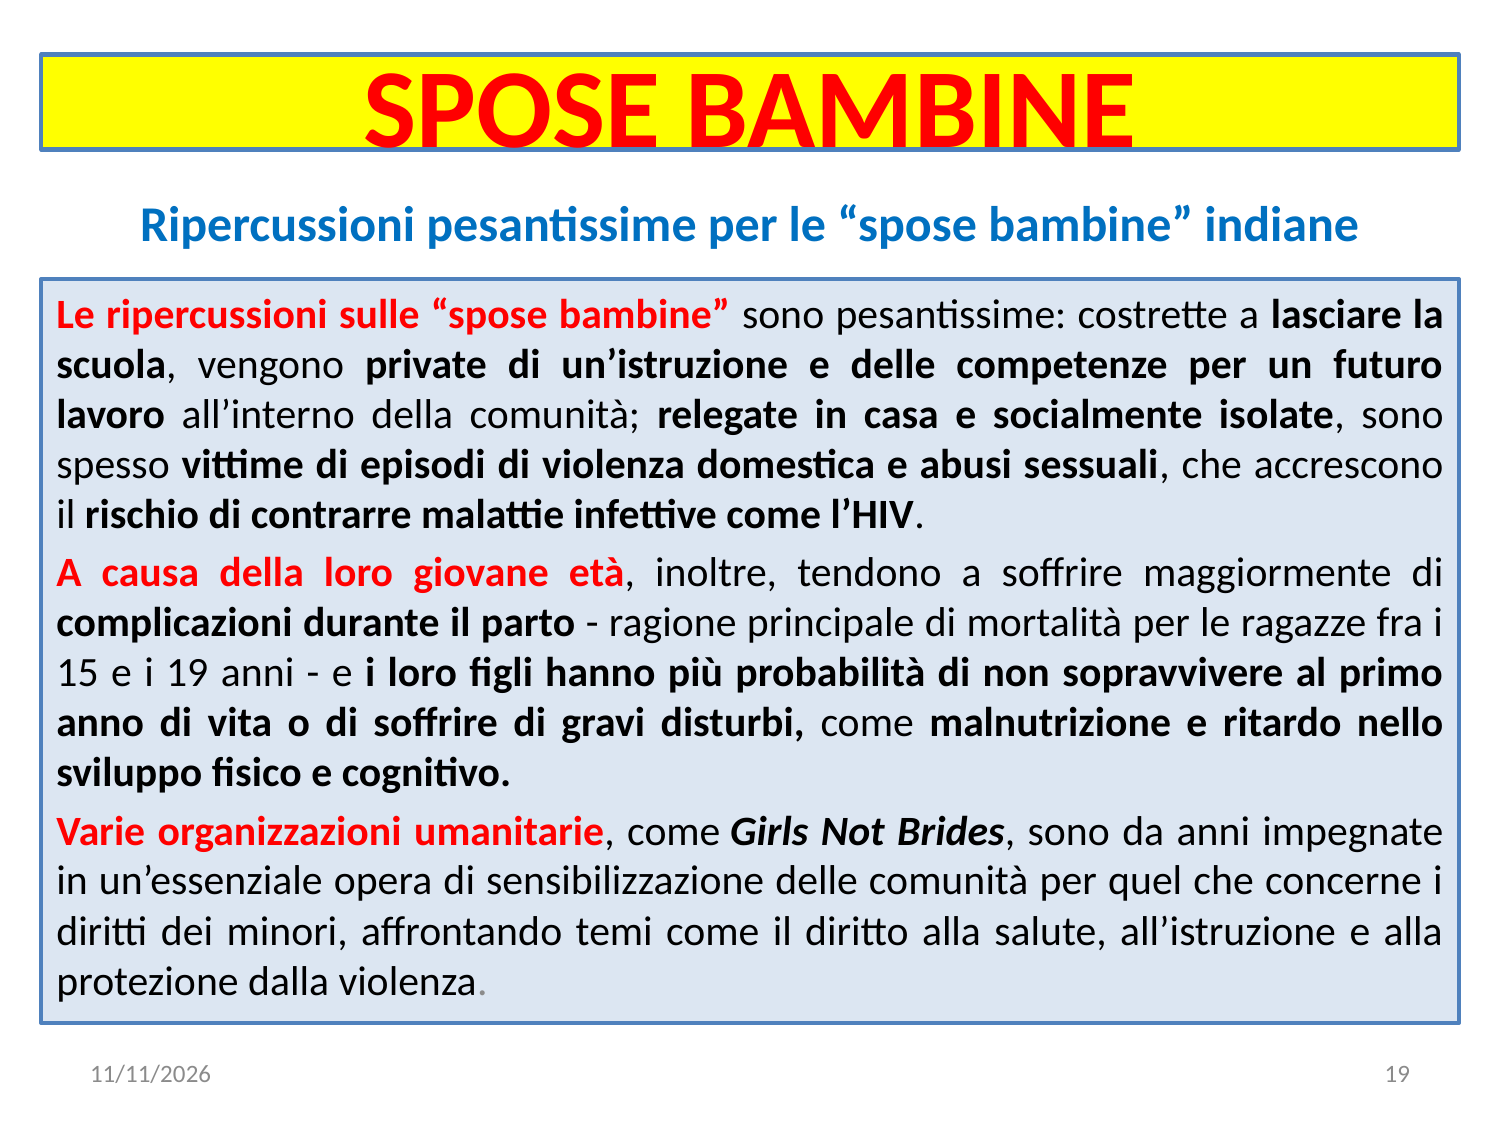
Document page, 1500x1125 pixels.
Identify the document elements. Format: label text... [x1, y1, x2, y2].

text_box Ripercussioni pesantissime per le “spose bambine” indiane [41, 184, 1459, 260]
slide_number 19 [1074, 1042, 1425, 1103]
title SPOSE BAMBINE [41, 54, 1459, 150]
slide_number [75, 1042, 425, 1103]
subtitle Le ripercussioni sulle “spose bambine” sono pesantissime: costrette a lasciare la scuola, vengono private di un’istruzione e delle competenze per un futuro lavoro all’interno della comunità; relegate in casa e socialmente isolate, sono spesso vittime di episodi di violenza domestica e abusi sessuali, che accrescono il rischio di contrarre malattie infettive come l’HIV. A causa della loro giovane età, inoltre, tendono a soffrire maggiormente di complicazioni durante il parto - ragione principale di mortalità per le ragazze fra i 15 e i 19 anni - e i loro figli hanno più probabilità di non sopravvivere al primo anno di vita o di soffrire di gravi disturbi, come malnutrizione e ritardo nello sviluppo fisico e cognitivo. Varie organizzazioni umanitarie, come Girls Not Brides, sono da anni impegnate in un’essenziale opera di sensibilizzazione delle comunità per quel che concerne i diritti dei minori, affrontando temi come il diritto alla salute, all’istruzione e alla protezione dalla violenza. [41, 278, 1459, 1024]
